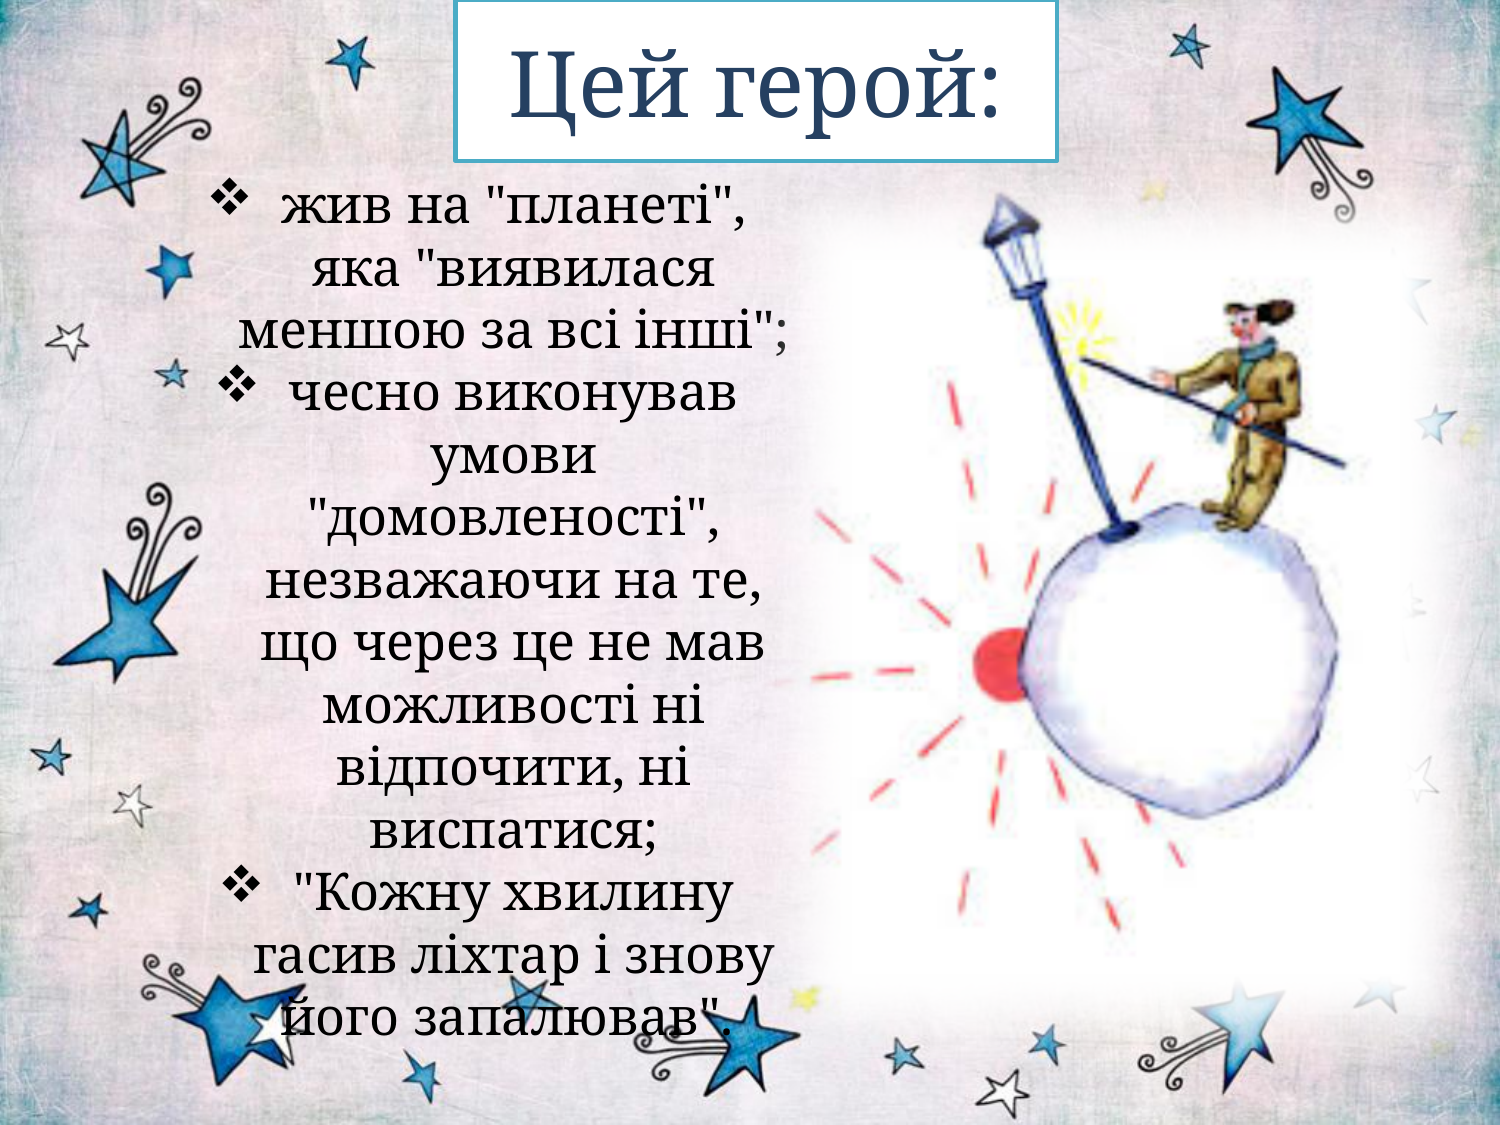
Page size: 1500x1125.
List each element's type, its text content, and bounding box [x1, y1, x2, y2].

title Цей герой: [453, 0, 1059, 163]
picture [0, 0, 1500, 1125]
text_box жив на "планеті", яка "виявилася меншою за всі інші"; чесно виконував умови "домовленості", незважаючи на те, що через це не мав можливості ні відпочити, ні виспатися; "Кожну хвилину гасив ліхтар і знову його запалював". [147, 163, 747, 1054]
